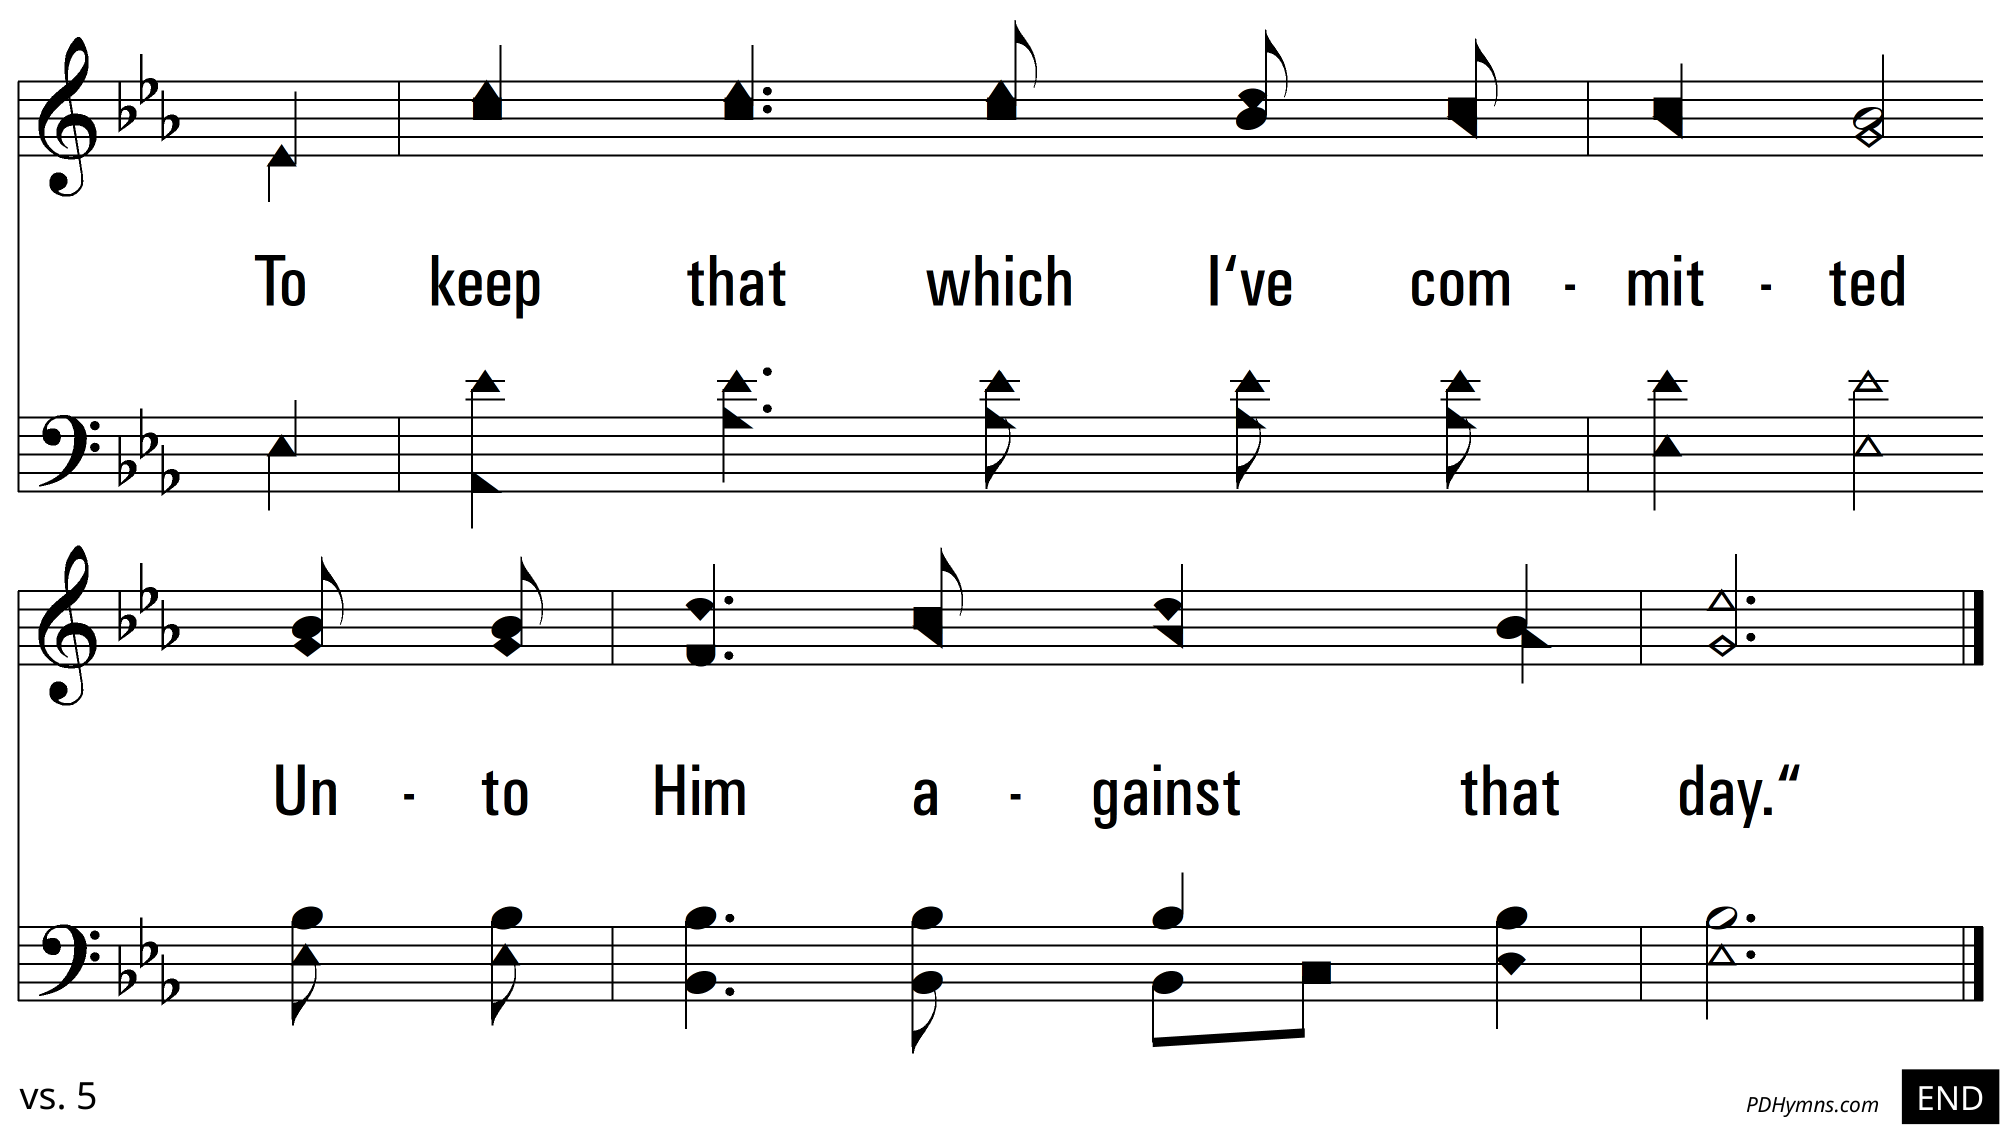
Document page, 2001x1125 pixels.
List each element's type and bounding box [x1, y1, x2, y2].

picture [2, 0, 1998, 1125]
text_box [1724, 1069, 2000, 1125]
